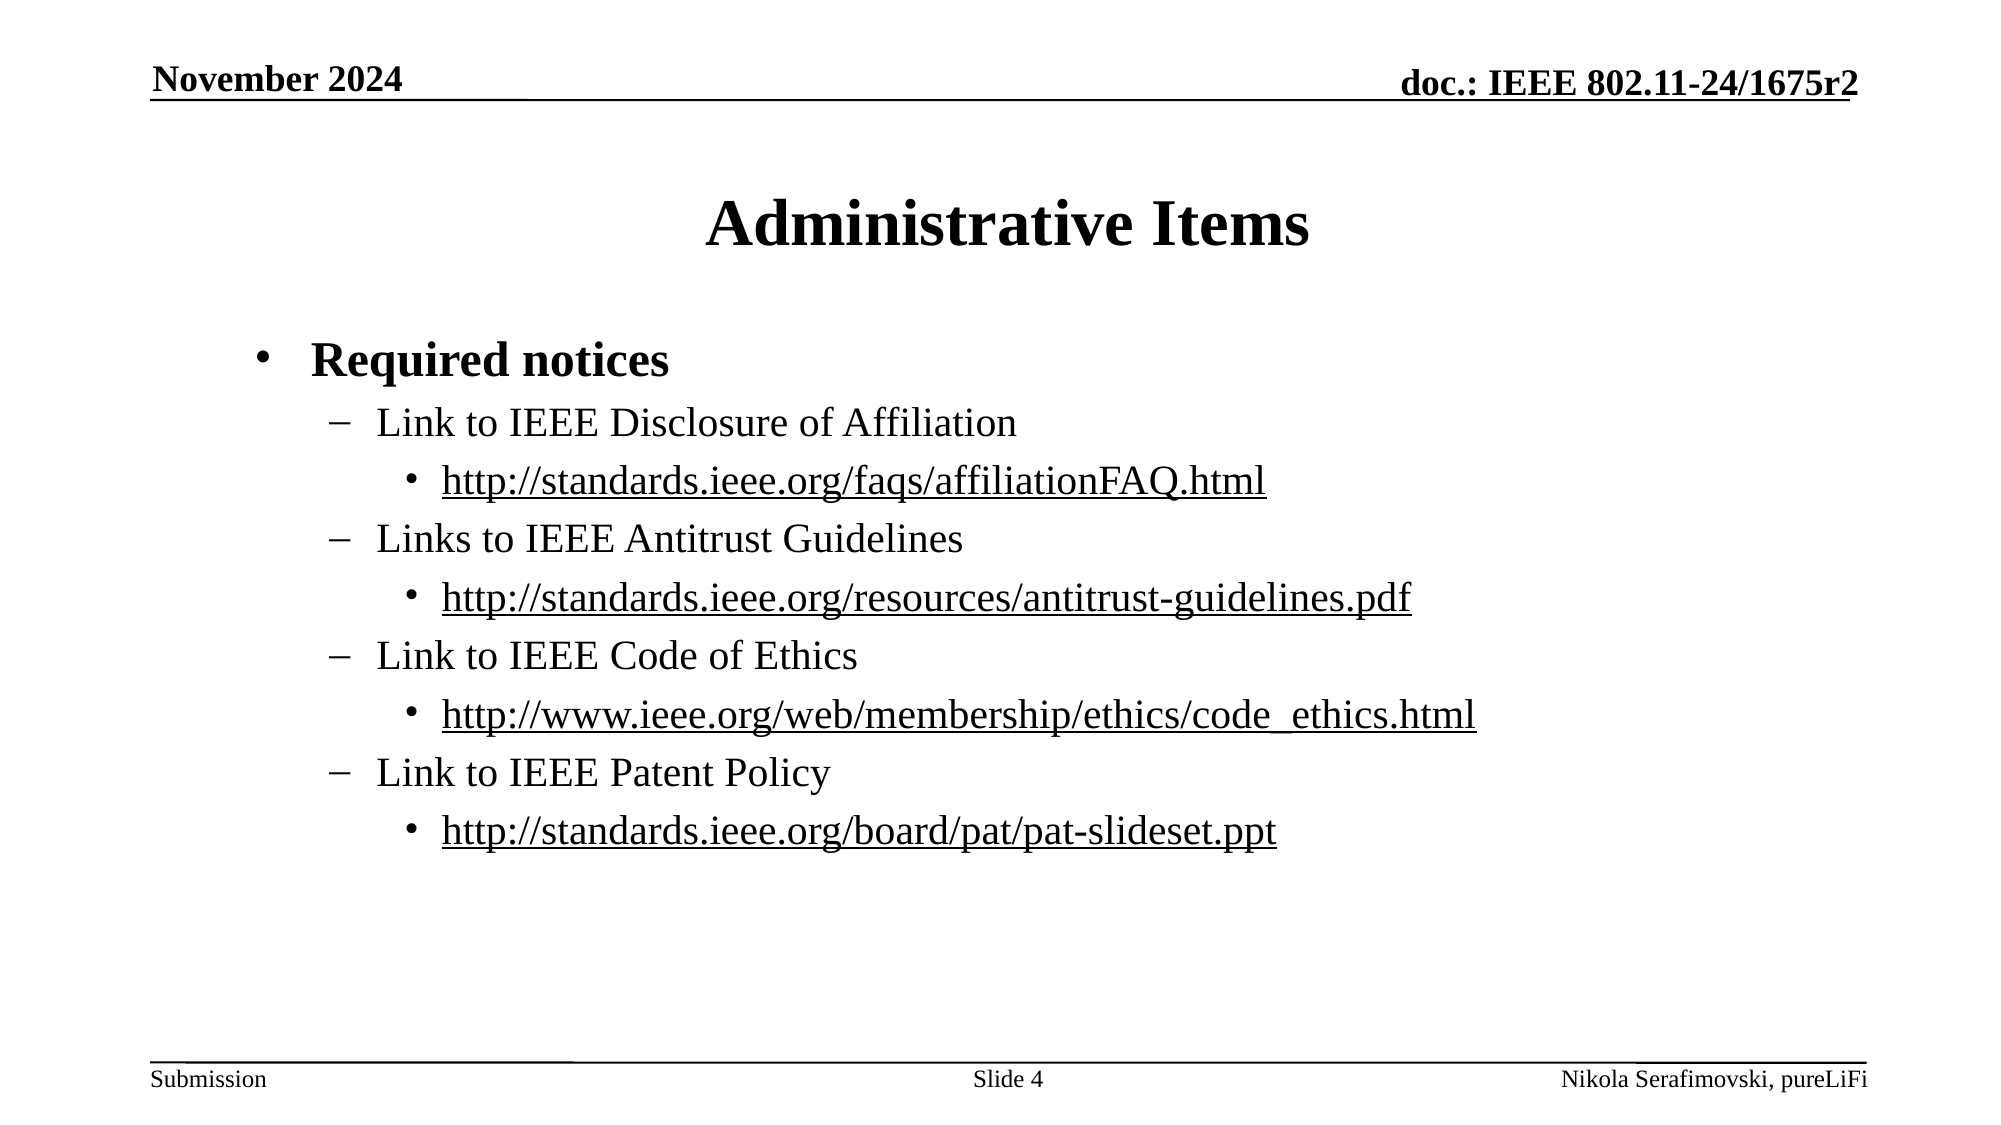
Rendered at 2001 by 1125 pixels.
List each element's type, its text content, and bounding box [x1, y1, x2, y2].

footer Nikola Serafimovski, pureLiFi [1171, 1061, 1869, 1093]
slide_number Slide 4 [950, 1061, 1067, 1123]
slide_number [152, 54, 563, 100]
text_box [239, 131, 1778, 994]
